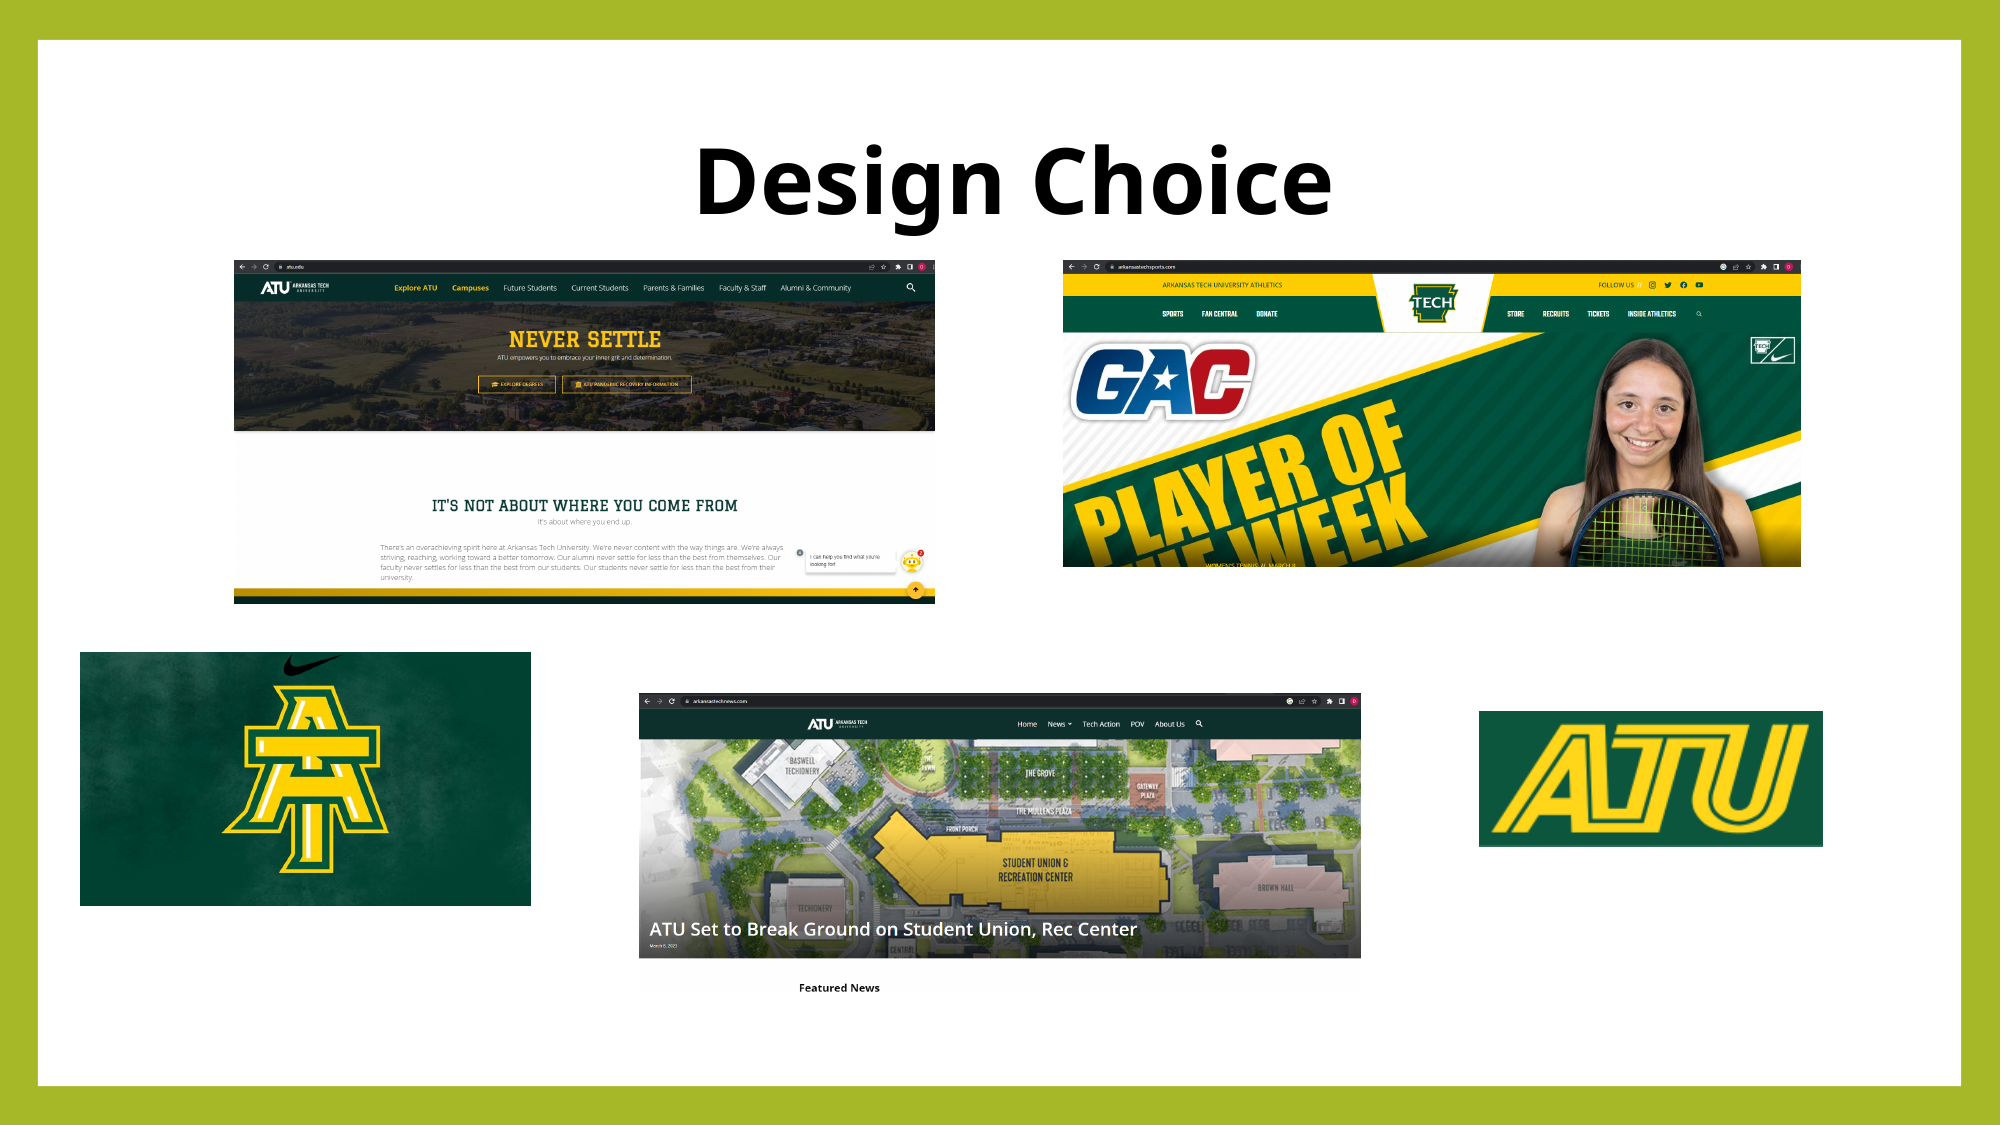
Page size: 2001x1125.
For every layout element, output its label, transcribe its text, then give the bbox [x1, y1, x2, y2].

picture [638, 692, 1362, 993]
text_box Design Choice [361, 128, 1667, 305]
picture [79, 652, 531, 906]
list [233, 260, 935, 604]
picture [1063, 260, 1801, 567]
picture [1478, 711, 1824, 847]
